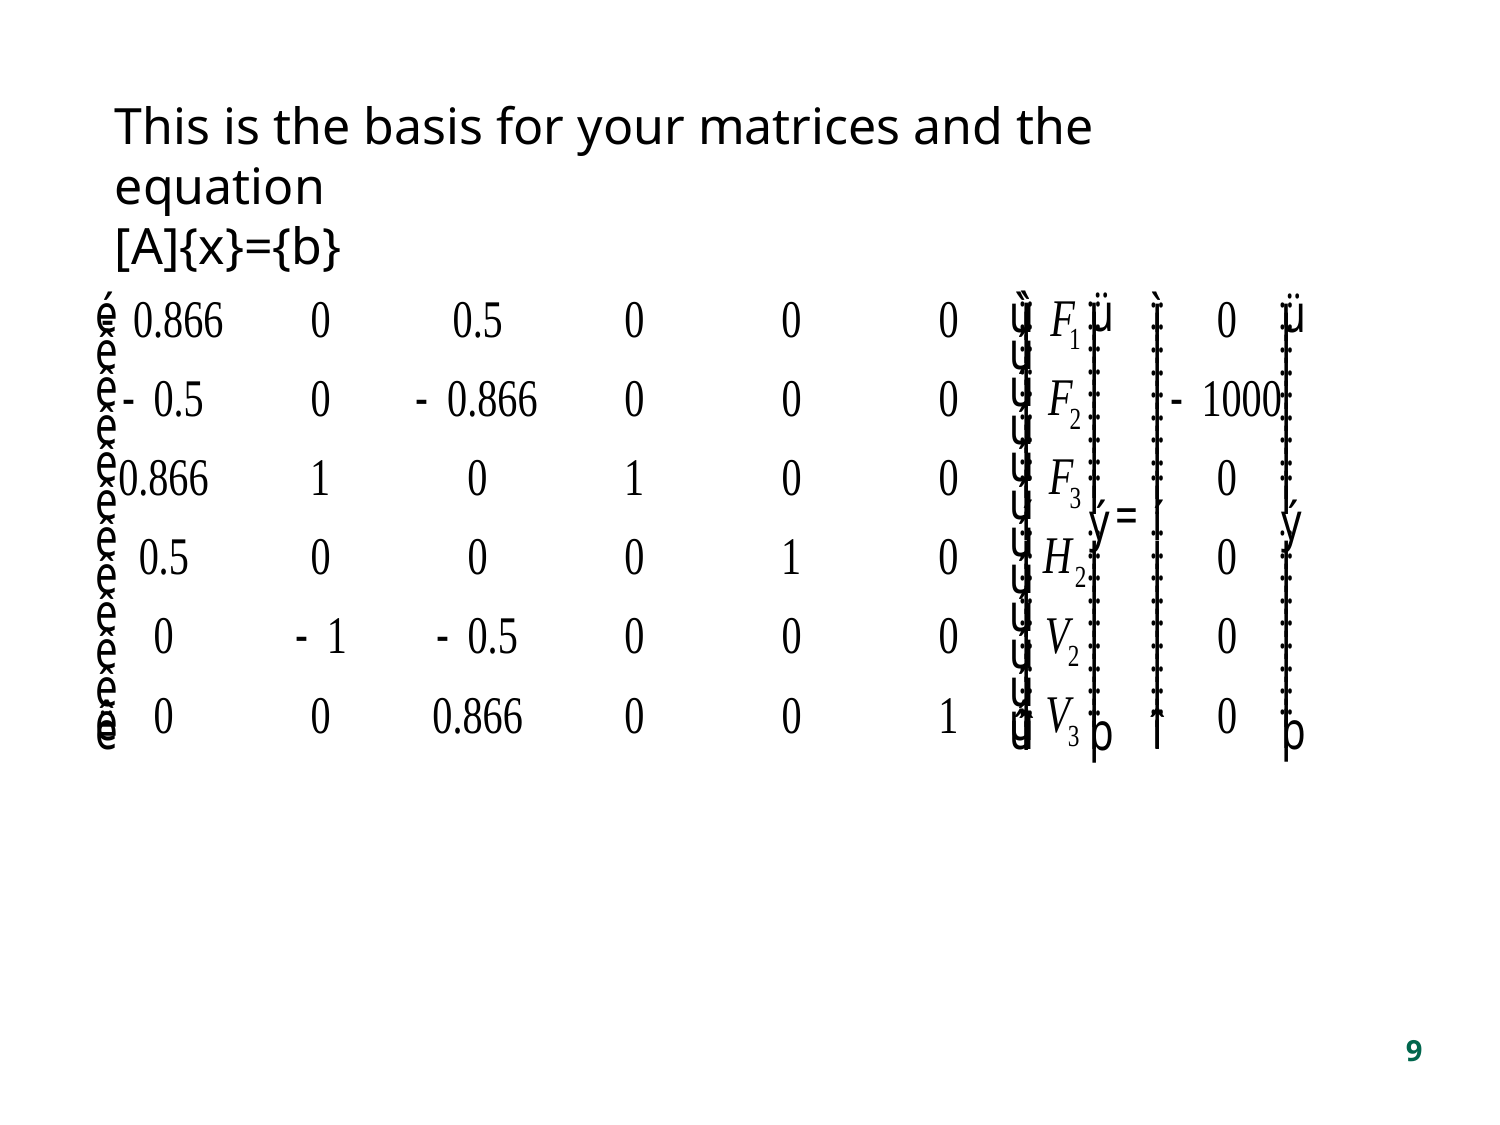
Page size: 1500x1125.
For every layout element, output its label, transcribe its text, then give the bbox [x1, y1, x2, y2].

text_box This is the basis for your matrices and the equation [A]{x}={b} [99, 87, 1211, 277]
slide_number 9 [1249, 1024, 1438, 1101]
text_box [88, 278, 1306, 764]
